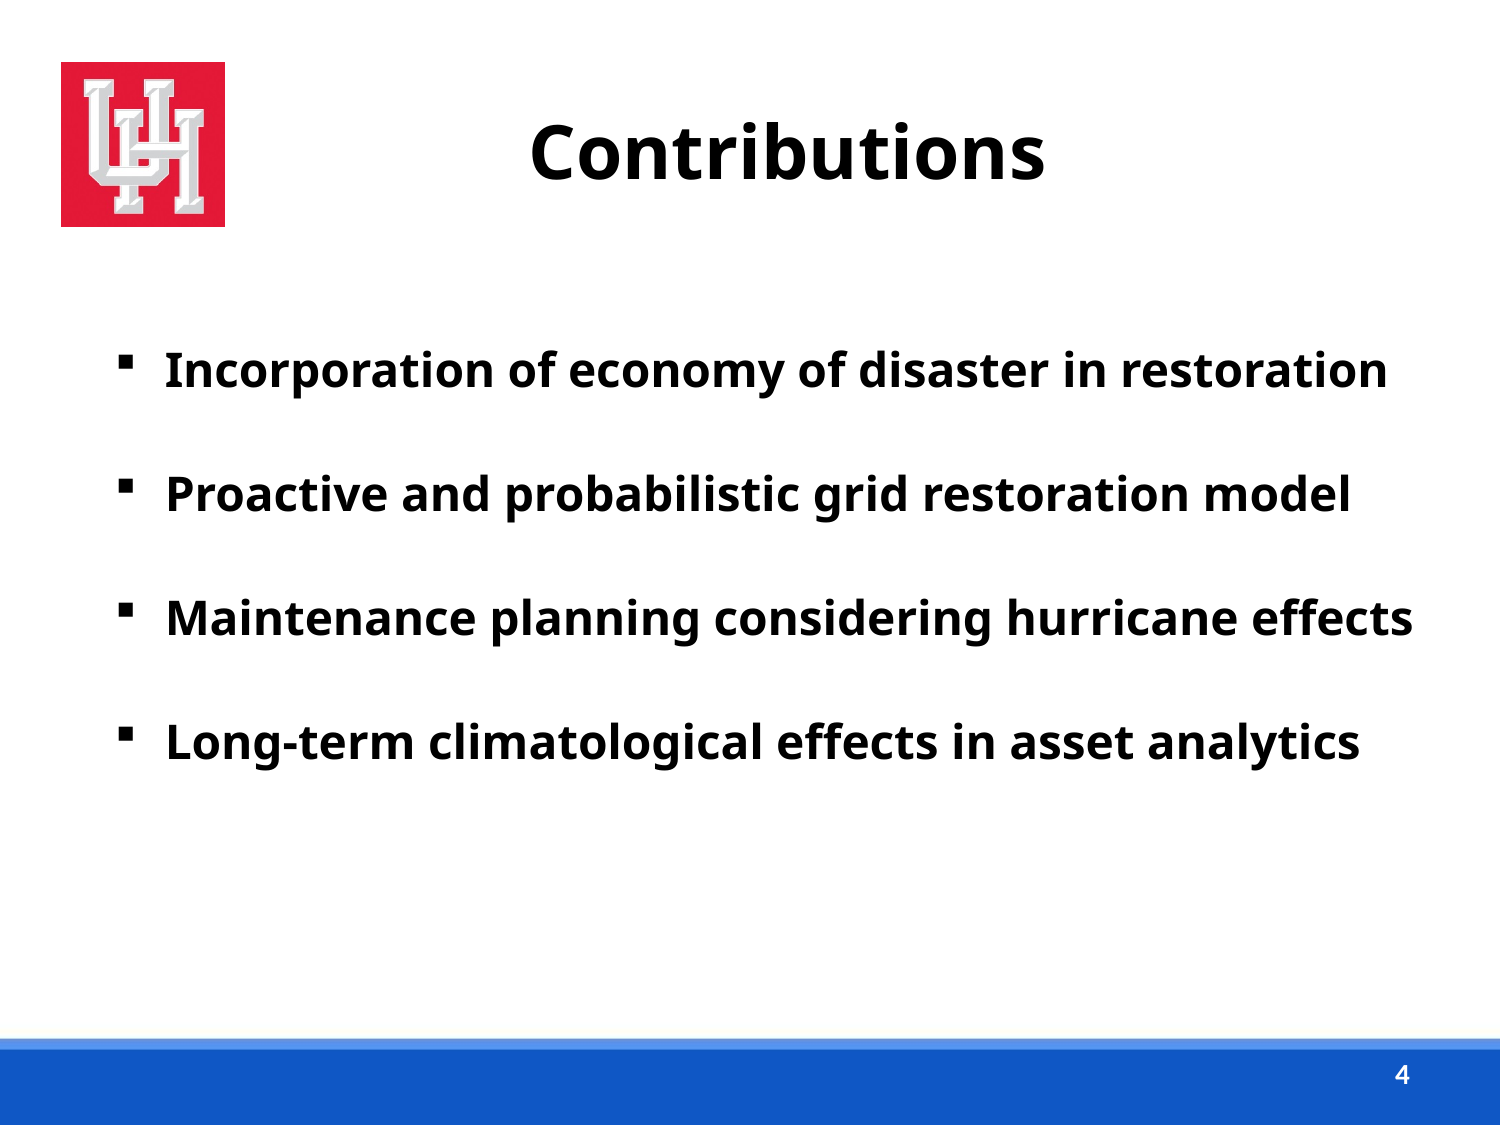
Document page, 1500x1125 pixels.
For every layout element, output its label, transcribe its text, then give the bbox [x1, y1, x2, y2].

title Contributions [225, 37, 1351, 263]
slide_number 4 [1074, 1042, 1425, 1103]
picture [0, 0, 1500, 1125]
list Incorporation of economy of disaster in restoration Proactive and probabilistic grid restoration model Maintenance planning considering hurricane effects Long-term climatological effects in asset analytics [99, 275, 1450, 1075]
